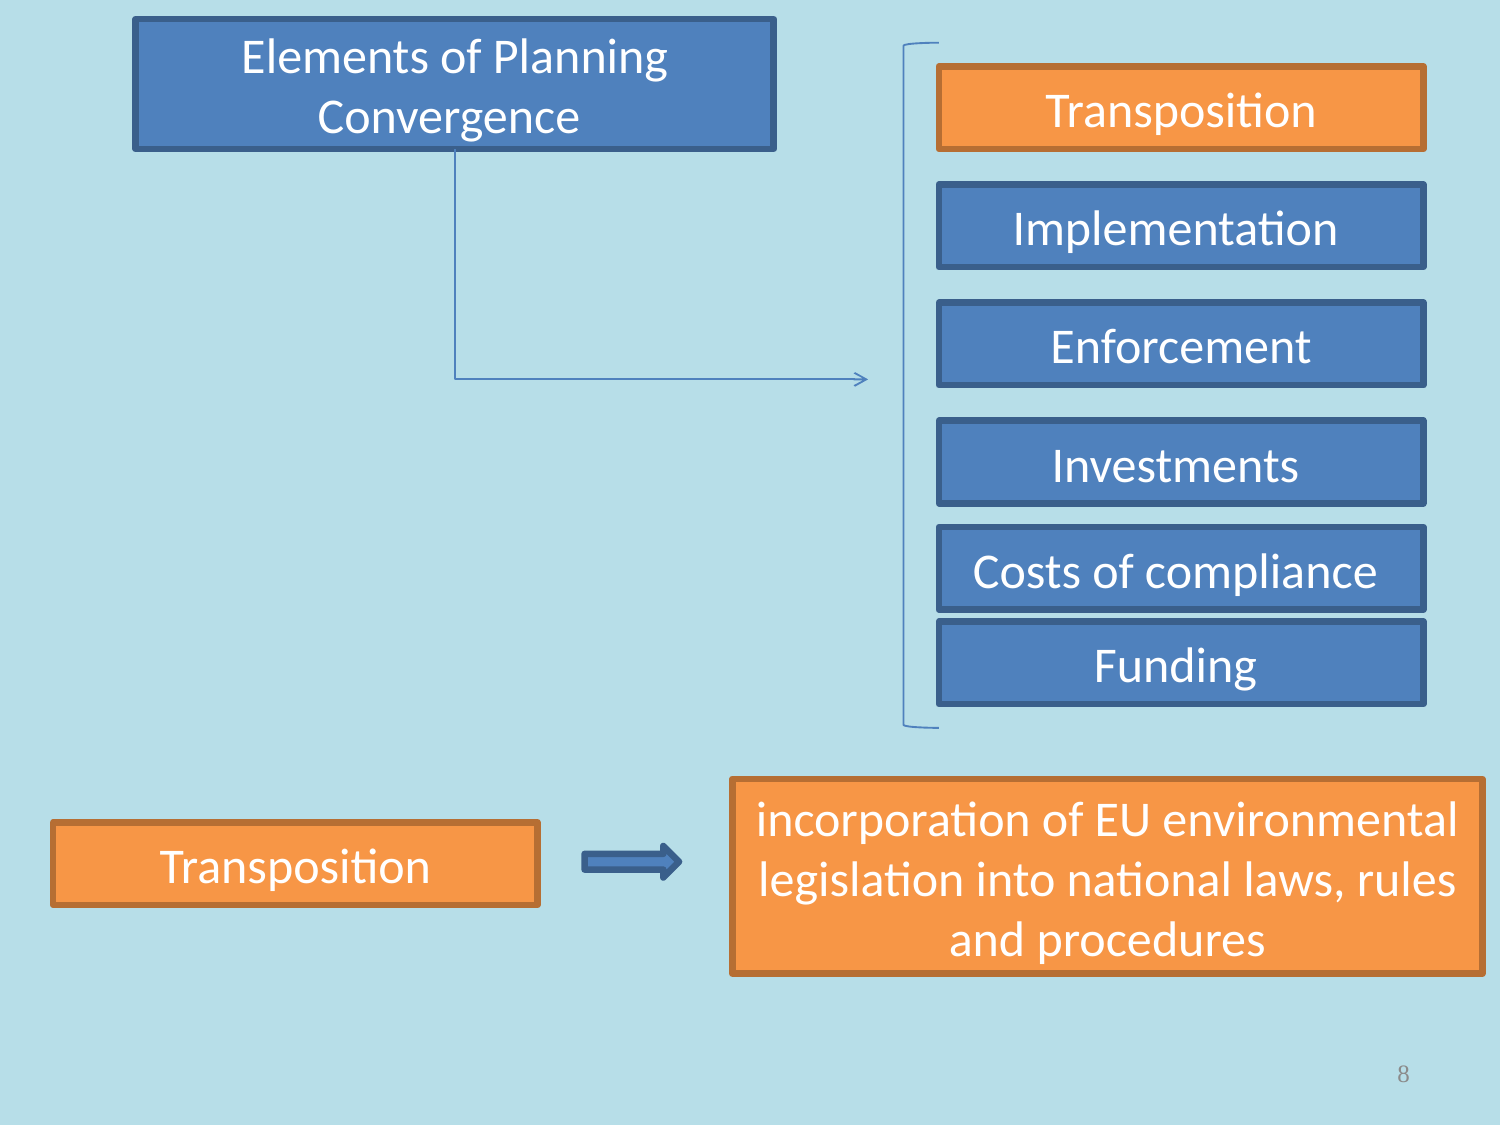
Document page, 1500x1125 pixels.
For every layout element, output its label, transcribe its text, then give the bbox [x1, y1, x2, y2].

text_box Costs of compliance [936, 524, 1427, 613]
text_box Implementation [936, 181, 1427, 270]
text_box Elements of Planning Convergence [132, 16, 777, 152]
text_box Transposition [936, 63, 1427, 152]
text_box Funding [936, 618, 1427, 707]
text_box Investments [936, 417, 1427, 507]
text_box incorporation of EU environmental legislation into national laws, rules and procedures [729, 776, 1486, 977]
text_box Enforcement [936, 299, 1427, 388]
text_box [581, 842, 683, 881]
slide_number 8 [1074, 1042, 1425, 1103]
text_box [545, 57, 777, 472]
text_box Transposition [50, 819, 541, 908]
text_box [902, 41, 939, 729]
